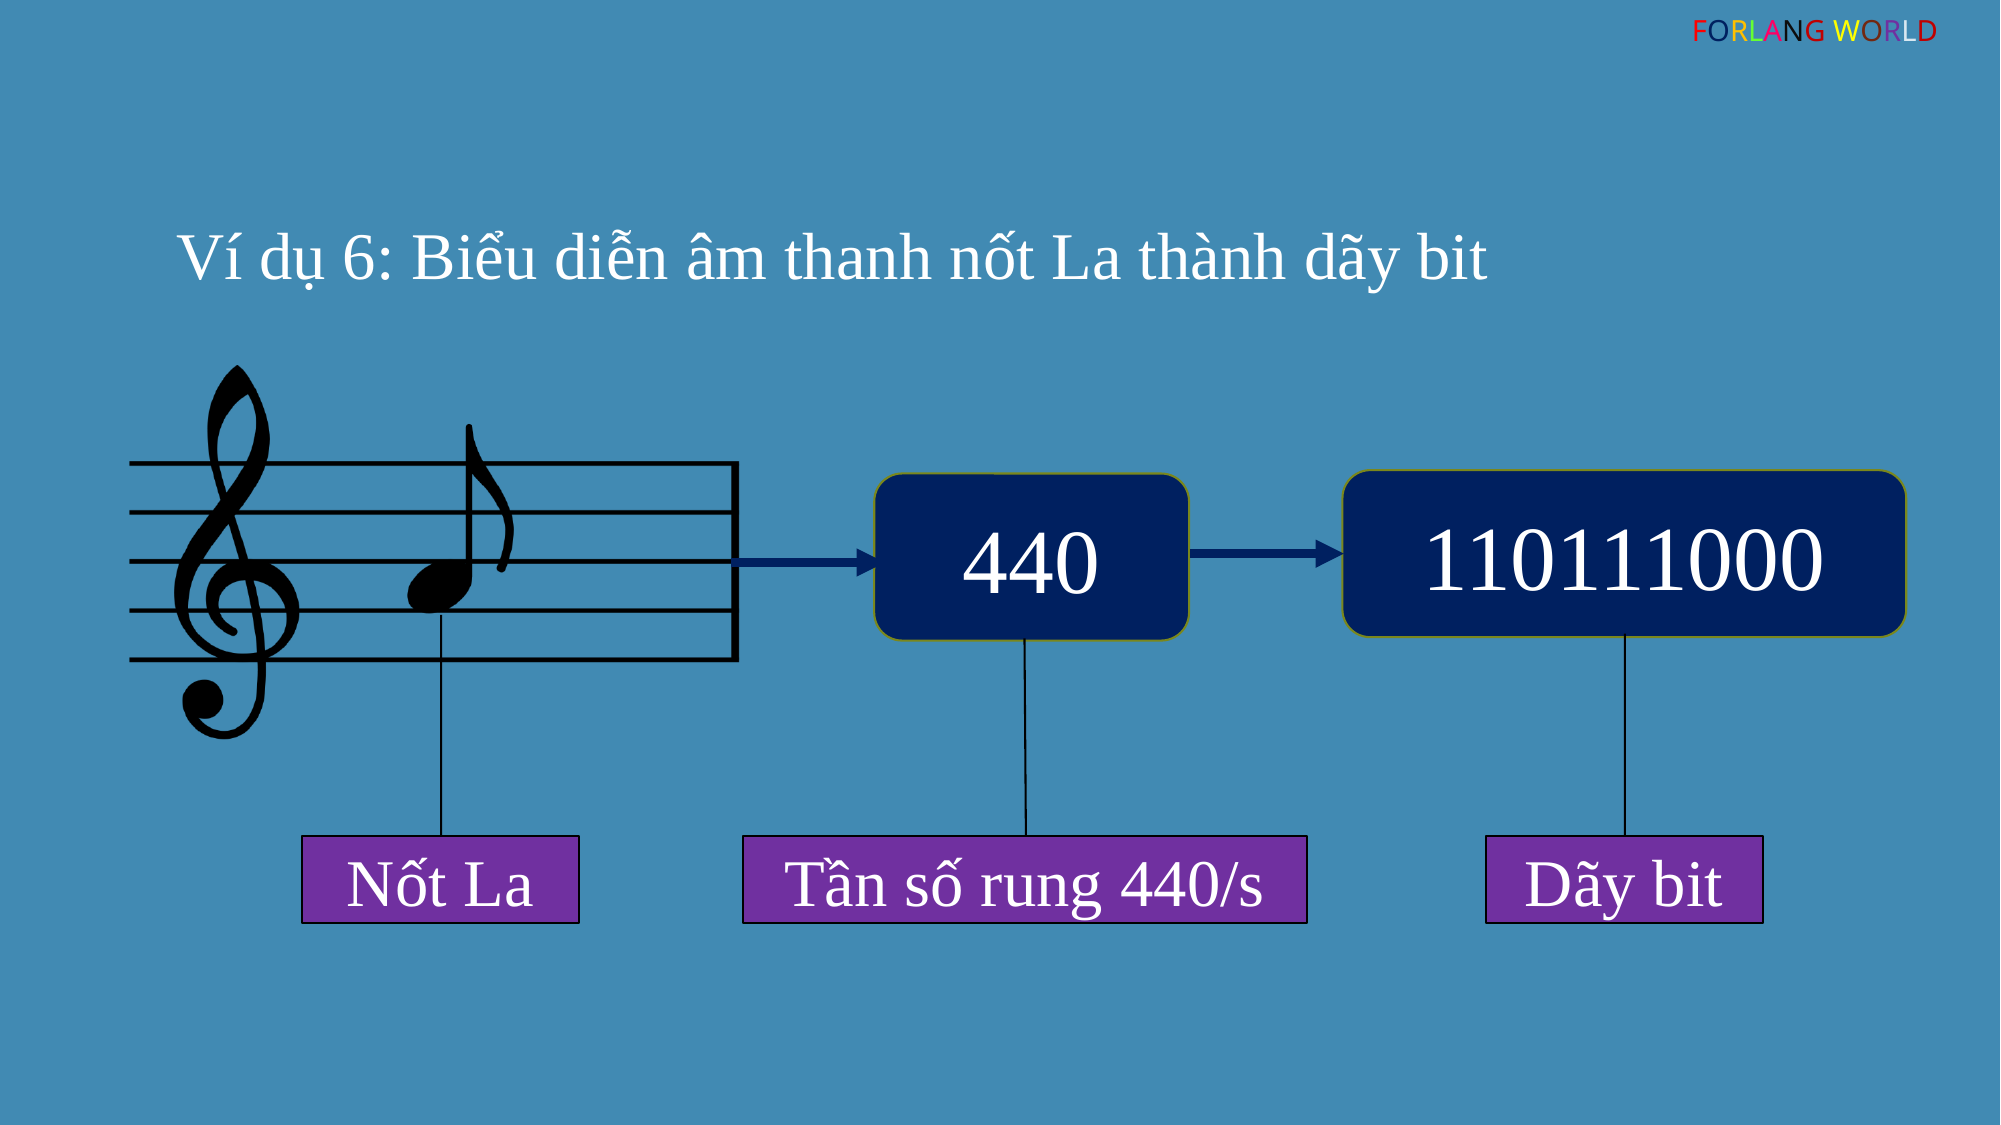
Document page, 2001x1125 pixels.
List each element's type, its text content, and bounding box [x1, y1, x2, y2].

picture [127, 365, 740, 742]
text_box Nốt La [301, 742, 580, 924]
text_box Tần số rung 440/s [742, 638, 1308, 924]
text_box Dãy bit [1485, 633, 1764, 924]
text_box 440 [873, 472, 1191, 642]
text_box 110111000 [1341, 469, 1908, 639]
text_box Ví dụ 6: Biểu diễn âm thanh nốt La thành dãy bit [161, 205, 1533, 301]
text_box FORLANG WORLD [1677, 4, 2000, 55]
